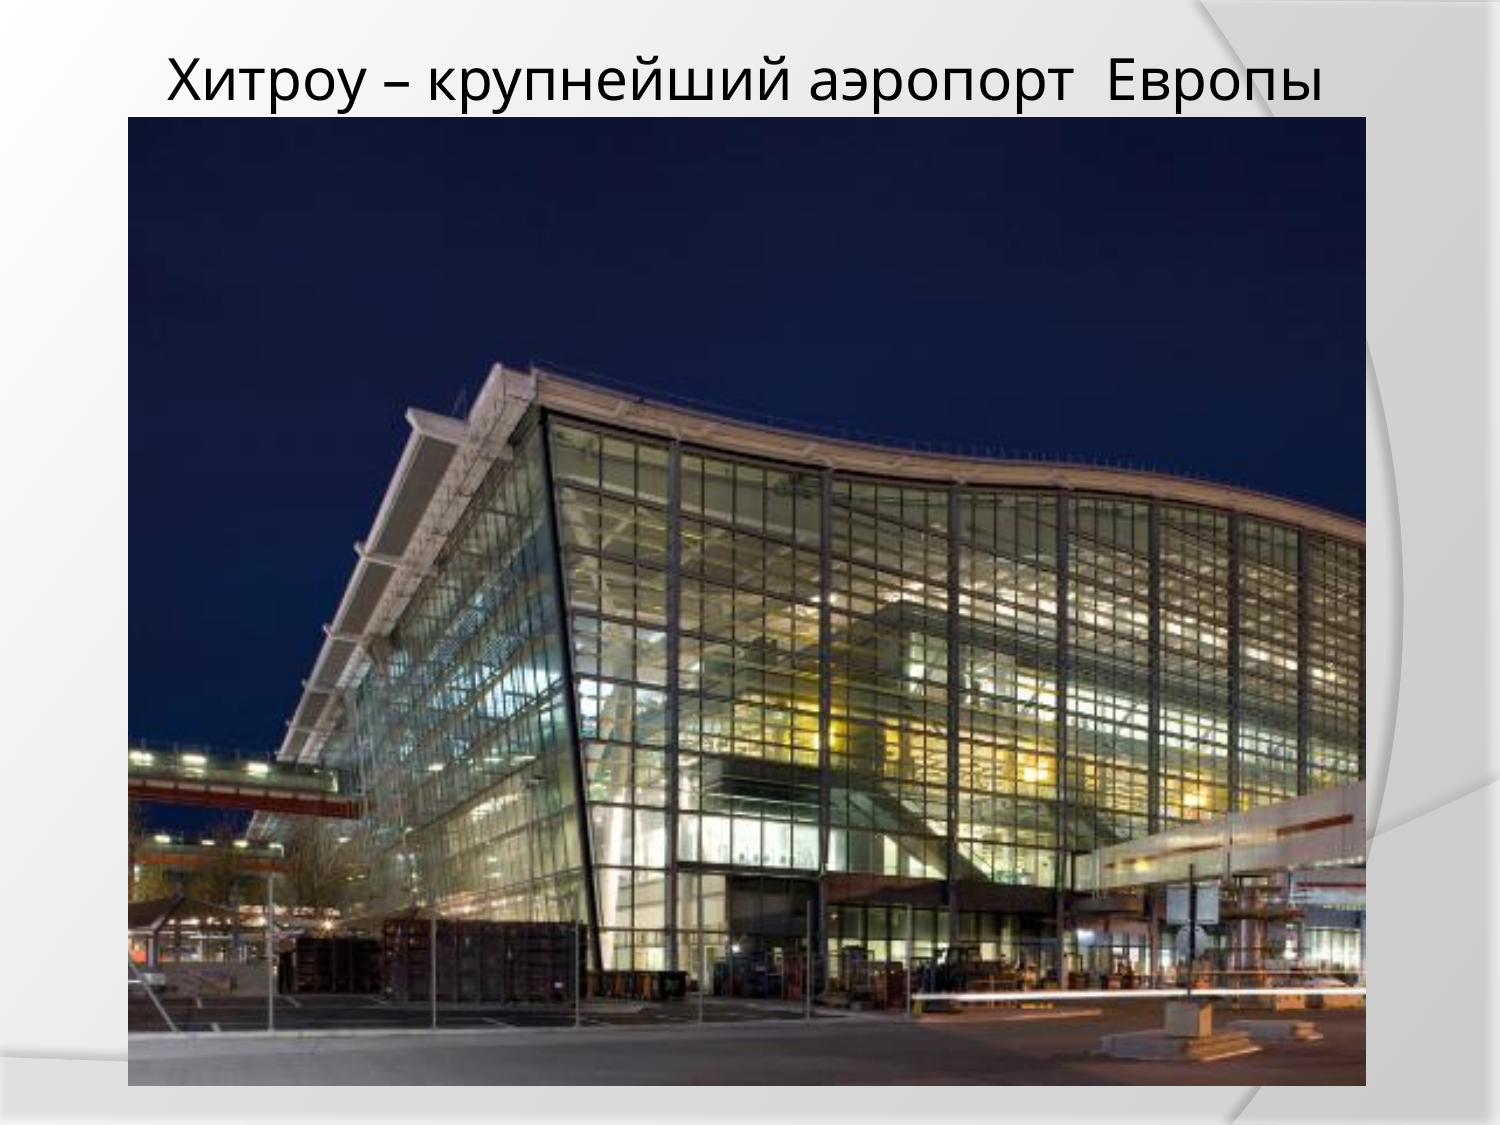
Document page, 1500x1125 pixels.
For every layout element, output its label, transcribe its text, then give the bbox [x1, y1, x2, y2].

picture [128, 116, 1367, 1086]
text_box Хитроу – крупнейший аэропорт Европы [152, 35, 1383, 120]
